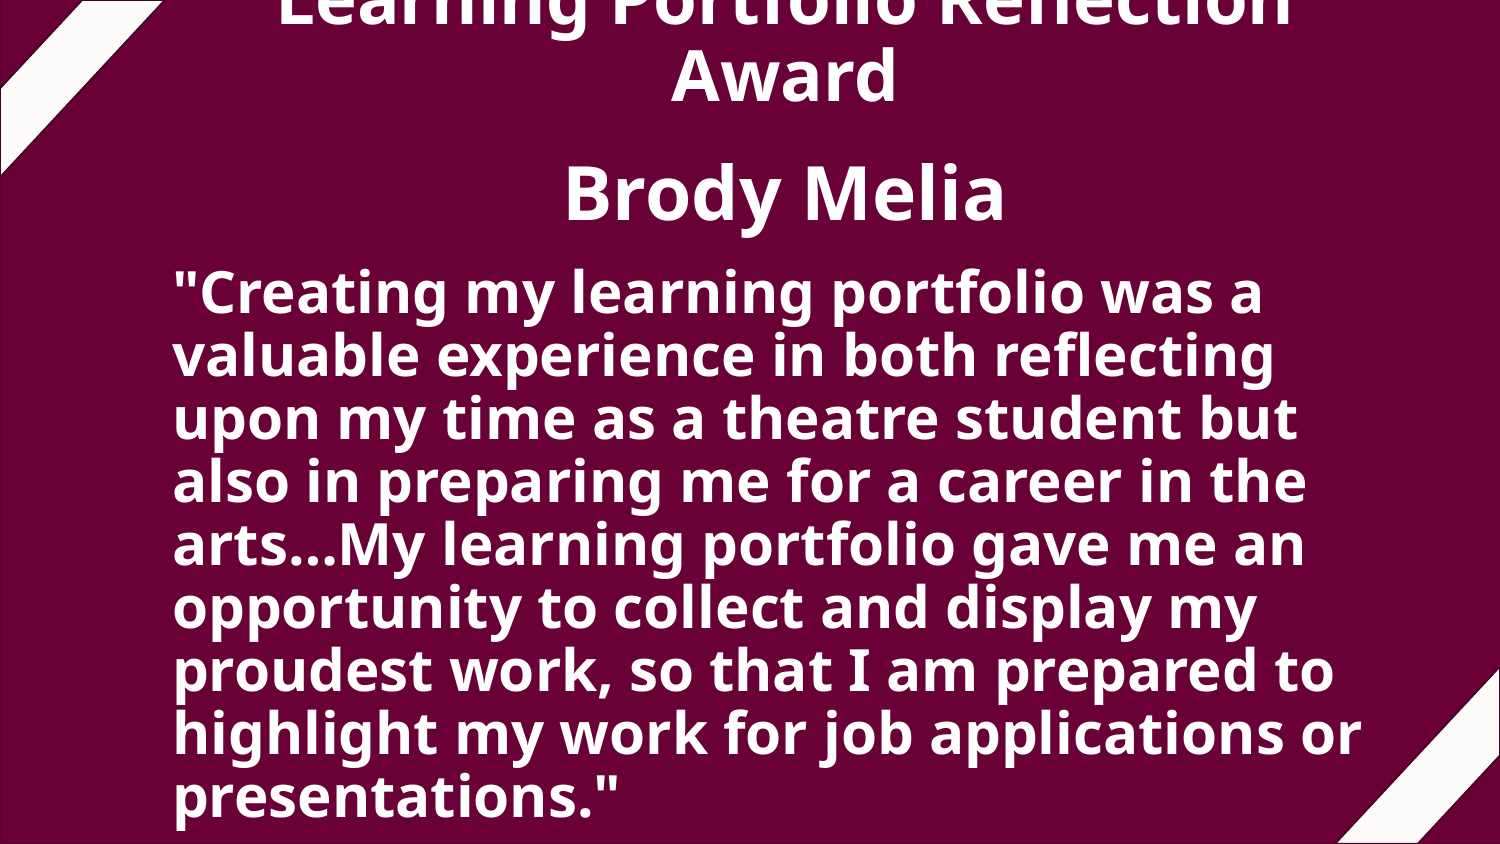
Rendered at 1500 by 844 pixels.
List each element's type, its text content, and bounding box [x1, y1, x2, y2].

title Learning Portfolio Reflection Award [161, 22, 1410, 122]
title Brody Melia "Creating my learning portfolio was a valuable experience in both reflecting upon my time as a theatre student but also in preparing me for a career in the arts…My learning portfolio gave me an opportunity to collect and display my proudest work, so that I am prepared to highlight my work for job applications or presentations." [161, 149, 1410, 249]
